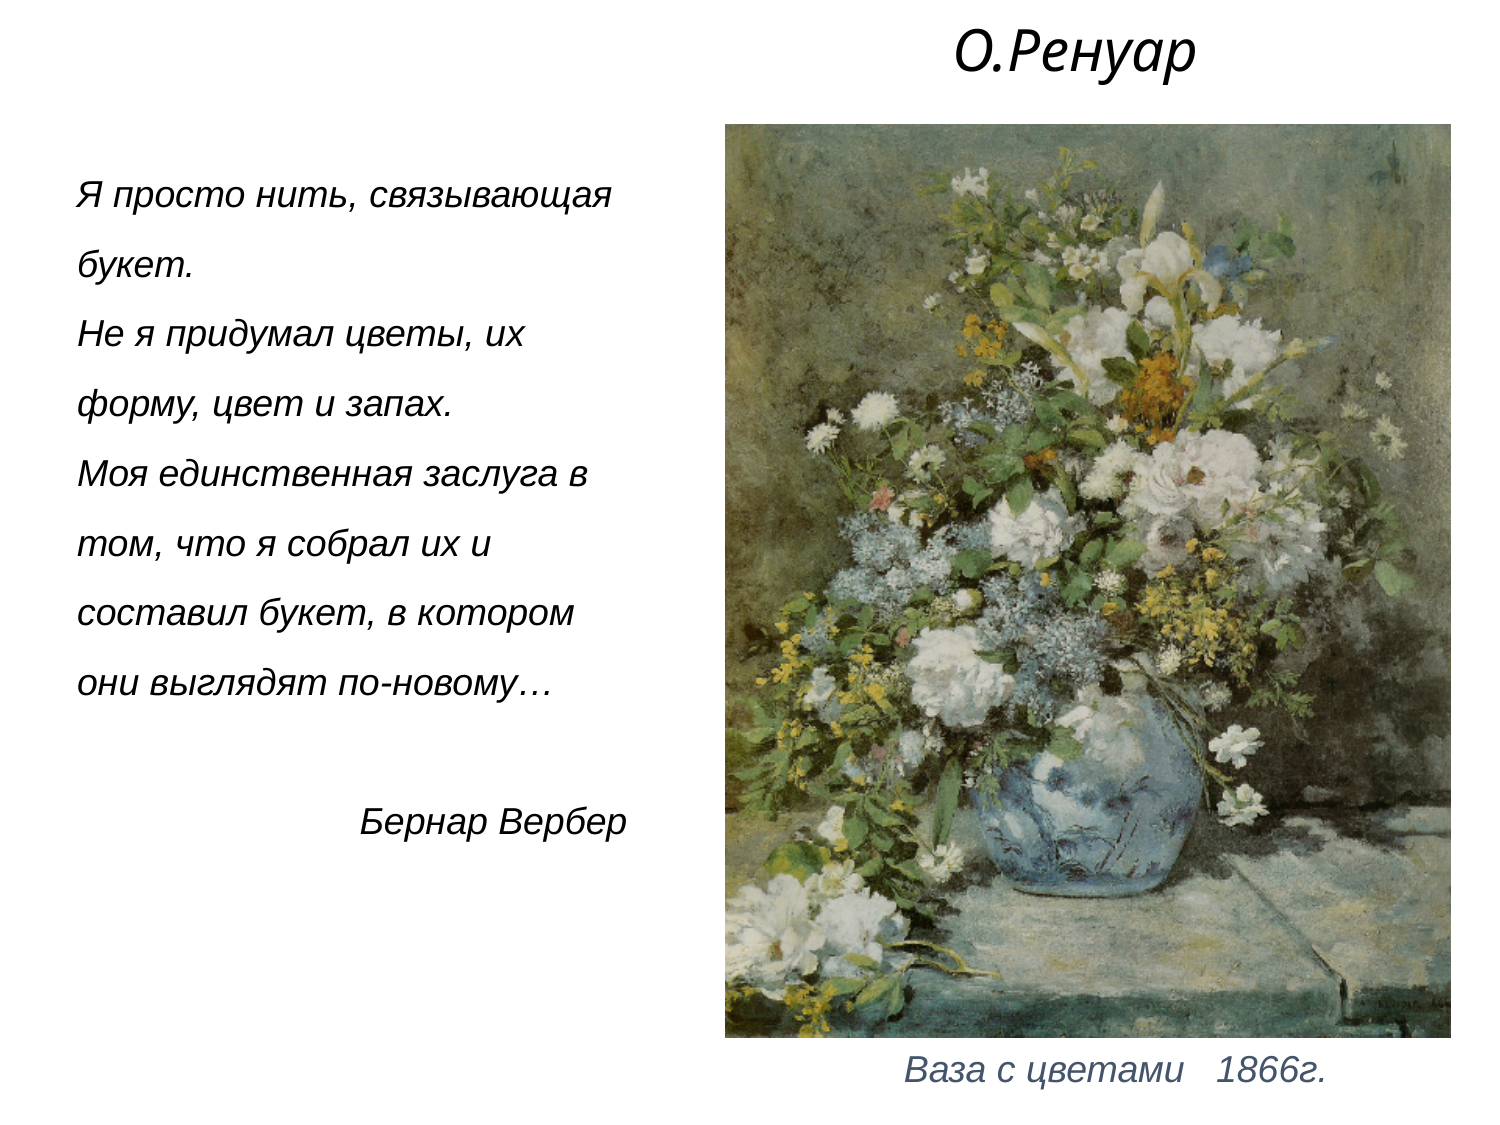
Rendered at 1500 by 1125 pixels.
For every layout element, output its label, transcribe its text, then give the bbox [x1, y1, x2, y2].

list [724, 124, 1451, 1038]
text_box Я просто нить, связывающая букет. Не я придумал цветы, их форму, цвет и запах. Моя единственная заслуга в том, что я собрал их и составил букет, в котором они выглядят по-новому… Бернар Вербер [62, 137, 663, 965]
text_box Ваза с цветами 1866г. [889, 1038, 1344, 1098]
title О.Ренуар [937, 0, 1350, 105]
